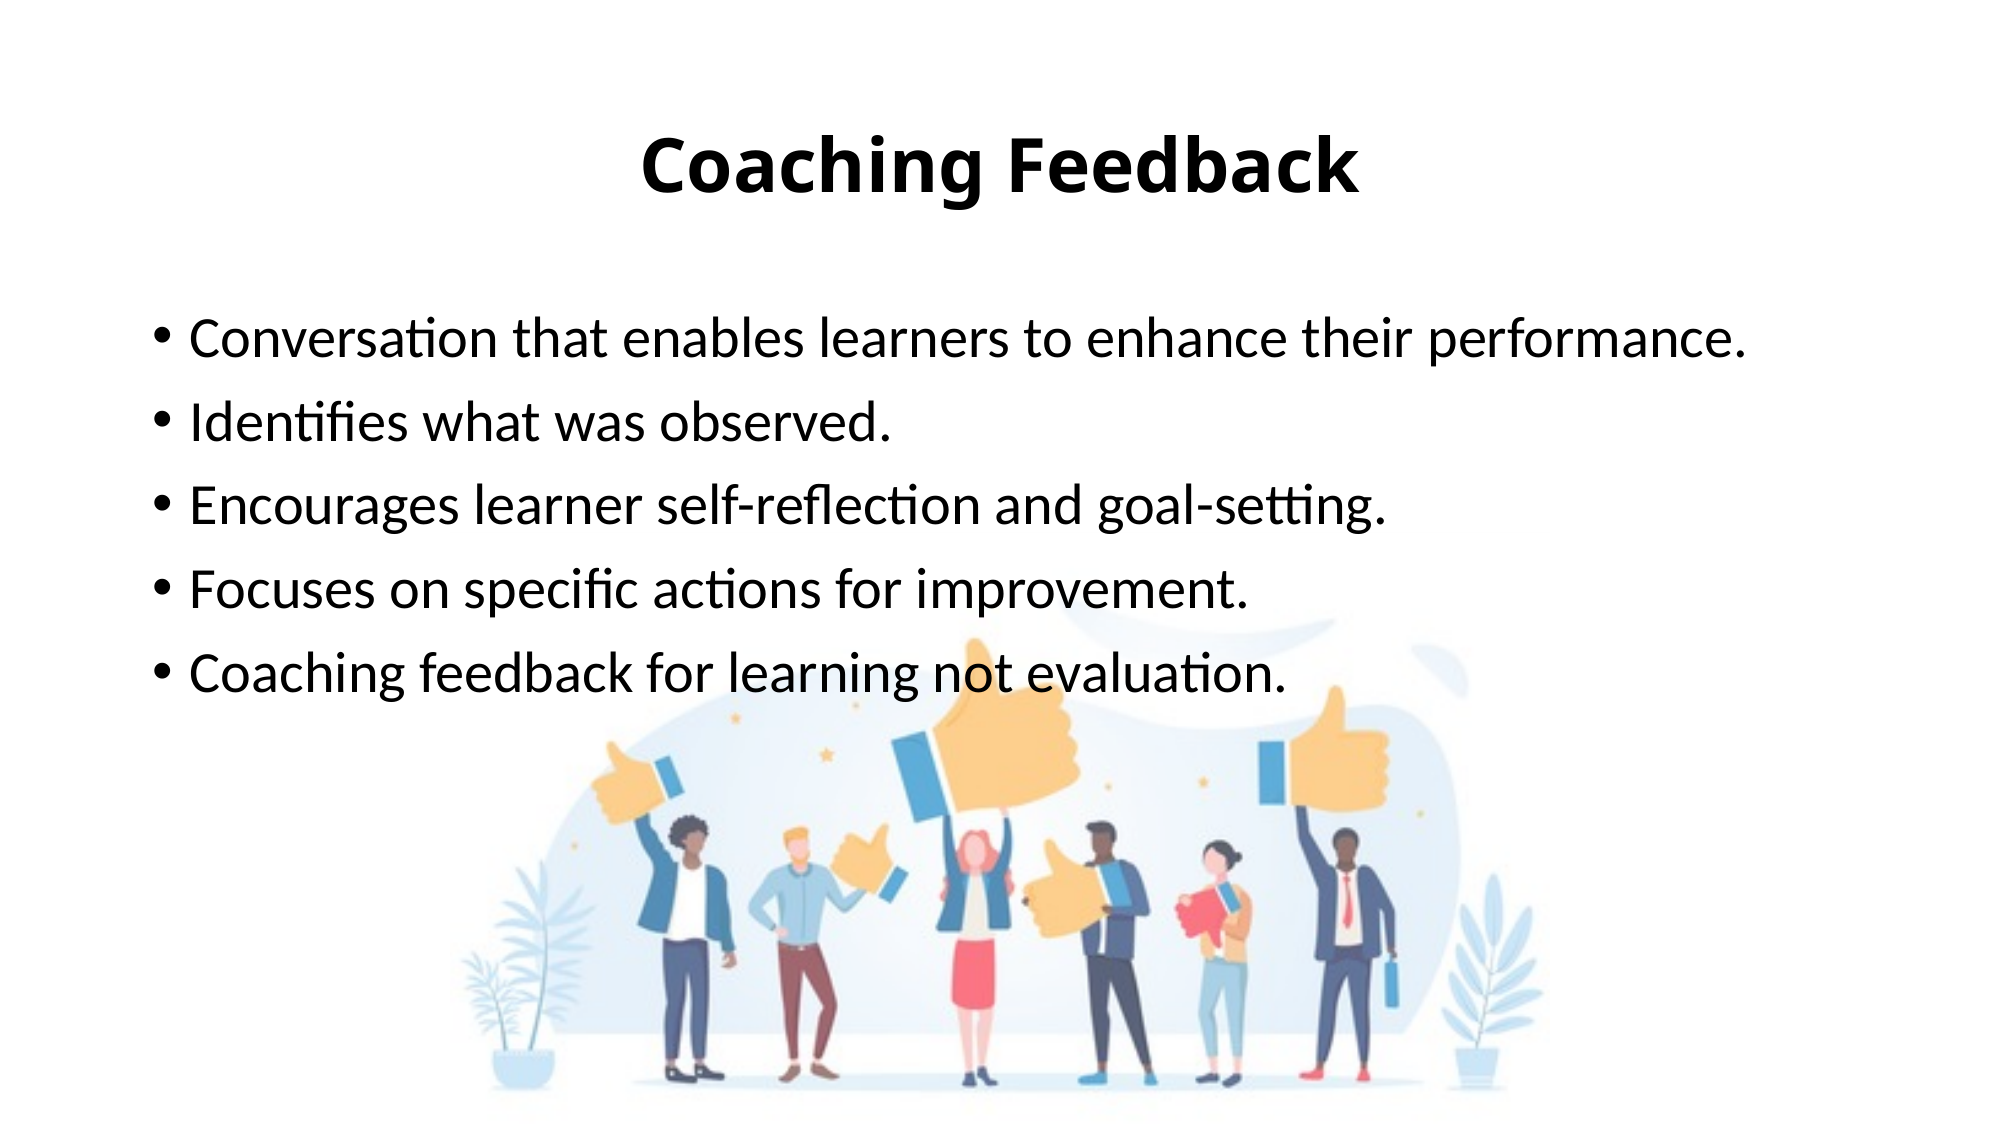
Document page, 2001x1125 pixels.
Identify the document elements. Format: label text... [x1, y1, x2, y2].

list Conversation that enables learners to enhance their performance. Identifies what was observed. Encourages learner self-reflection and goal-setting. Focuses on specific actions for improvement. Coaching feedback for learning not evaluation. [137, 299, 1863, 1014]
title Coaching Feedback [137, 59, 1863, 278]
picture [450, 531, 1550, 1125]
